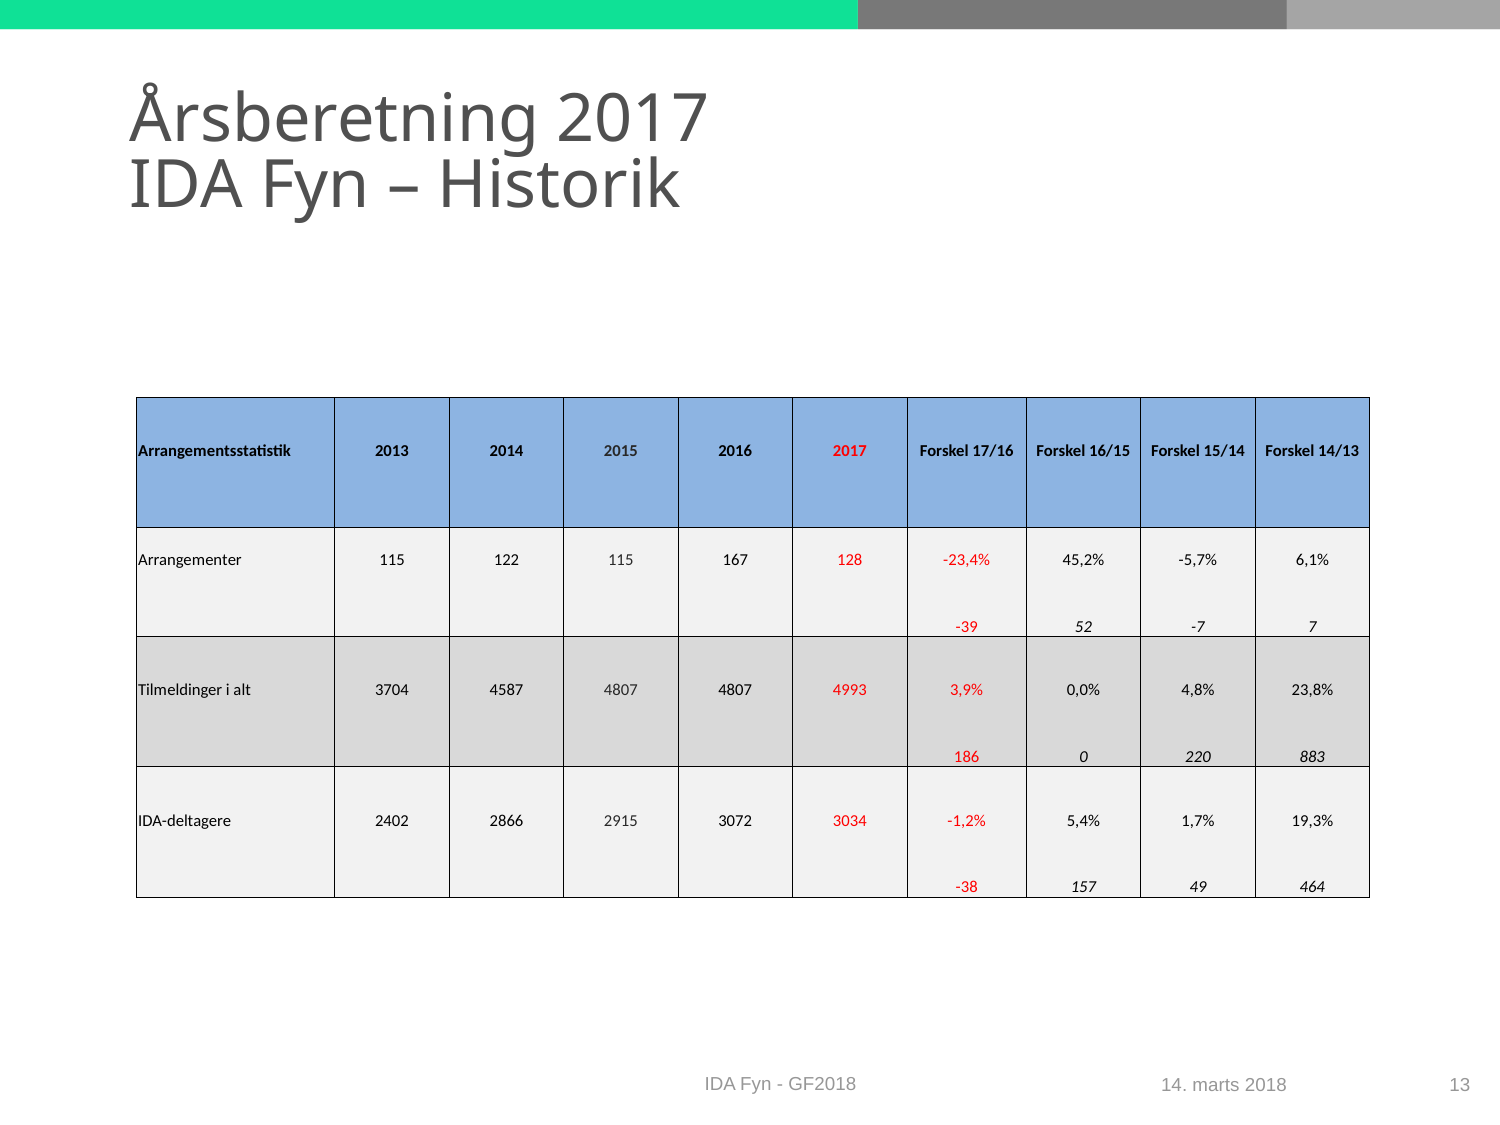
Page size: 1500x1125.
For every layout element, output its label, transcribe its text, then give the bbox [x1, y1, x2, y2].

table_cell 1,7% [1141, 767, 1255, 830]
table_cell [137, 570, 334, 636]
table_cell 19,3% [1256, 767, 1369, 830]
table_header Forskel 14/13 [1256, 398, 1369, 461]
table_cell [137, 830, 334, 897]
table_cell 52 [1027, 570, 1140, 636]
table_cell 23,8% [1256, 637, 1369, 700]
table_cell [793, 700, 907, 766]
table_cell 167 [679, 528, 792, 570]
table_cell 4993 [793, 637, 907, 700]
table_cell [908, 461, 1026, 527]
table_cell [793, 461, 907, 527]
table_header Arrangementsstatistik [137, 398, 334, 461]
table_cell [450, 700, 563, 766]
table_cell 5,4% [1027, 767, 1140, 830]
table_cell [564, 570, 678, 636]
table_cell [679, 830, 792, 897]
table_cell -39 [908, 570, 1026, 636]
table_cell Arrangementer [137, 528, 334, 570]
table_cell 3704 [335, 637, 449, 700]
table_cell -5,7% [1141, 528, 1255, 570]
table_cell 6,1% [1256, 528, 1369, 570]
table_header 2017 [793, 398, 907, 461]
table_cell [335, 461, 449, 527]
table_header Forskel 16/15 [1027, 398, 1140, 461]
table_cell 128 [793, 528, 907, 570]
table_cell 186 [908, 700, 1026, 766]
table_cell 0,0% [1027, 637, 1140, 700]
table_header 2016 [679, 398, 792, 461]
table_cell [137, 700, 334, 766]
table_cell [564, 461, 678, 527]
table_cell [679, 700, 792, 766]
table_header 2014 [450, 398, 563, 461]
table_cell 157 [1027, 830, 1140, 897]
table_cell 4807 [679, 637, 792, 700]
table_cell 115 [335, 528, 449, 570]
table_cell [1256, 461, 1369, 527]
table_cell 4807 [564, 637, 678, 700]
table_cell 883 [1256, 700, 1369, 766]
table_cell 122 [450, 528, 563, 570]
table_cell 2866 [450, 767, 563, 830]
table_cell [450, 570, 563, 636]
table_cell 3034 [793, 767, 907, 830]
table_cell [793, 830, 907, 897]
table_cell [1027, 461, 1140, 527]
table_cell [450, 830, 563, 897]
table_header 2013 [335, 398, 449, 461]
table_cell 3,9% [908, 637, 1026, 700]
table_cell Tilmeldinger i alt [137, 637, 334, 700]
table_header Forskel 17/16 [908, 398, 1026, 461]
table_cell -38 [908, 830, 1026, 897]
table_cell [450, 461, 563, 527]
title Årsberetning 2017 IDA Fyn – Historik [129, 88, 1371, 280]
table_cell 2402 [335, 767, 449, 830]
table_cell 4,8% [1141, 637, 1255, 700]
table_cell IDA-deltagere [137, 767, 334, 830]
table_cell [679, 570, 792, 636]
table_cell [335, 700, 449, 766]
table_cell [564, 830, 678, 897]
table_cell -23,4% [908, 528, 1026, 570]
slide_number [986, 1057, 1287, 1095]
table_cell -1,2% [908, 767, 1026, 830]
table_cell [137, 461, 334, 527]
table_cell 2915 [564, 767, 678, 830]
table_cell 220 [1141, 700, 1255, 766]
table_cell 3072 [679, 767, 792, 830]
table_header Forskel 15/14 [1141, 398, 1255, 461]
footer IDA Fyn - GF2018 [336, 1056, 857, 1095]
table_cell 0 [1027, 700, 1140, 766]
table_cell -7 [1141, 570, 1255, 636]
table_cell [564, 700, 678, 766]
table_cell 49 [1141, 830, 1255, 897]
slide_number 13 [1394, 1057, 1471, 1095]
table_cell [679, 461, 792, 527]
table_cell [335, 570, 449, 636]
table_cell [335, 830, 449, 897]
table_cell 464 [1256, 830, 1369, 897]
table_cell [1141, 461, 1255, 527]
table_cell [793, 570, 907, 636]
table_cell 7 [1256, 570, 1369, 636]
table_cell 115 [564, 528, 678, 570]
table_cell 45,2% [1027, 528, 1140, 570]
table_cell 4587 [450, 637, 563, 700]
table_header 2015 [564, 398, 678, 461]
